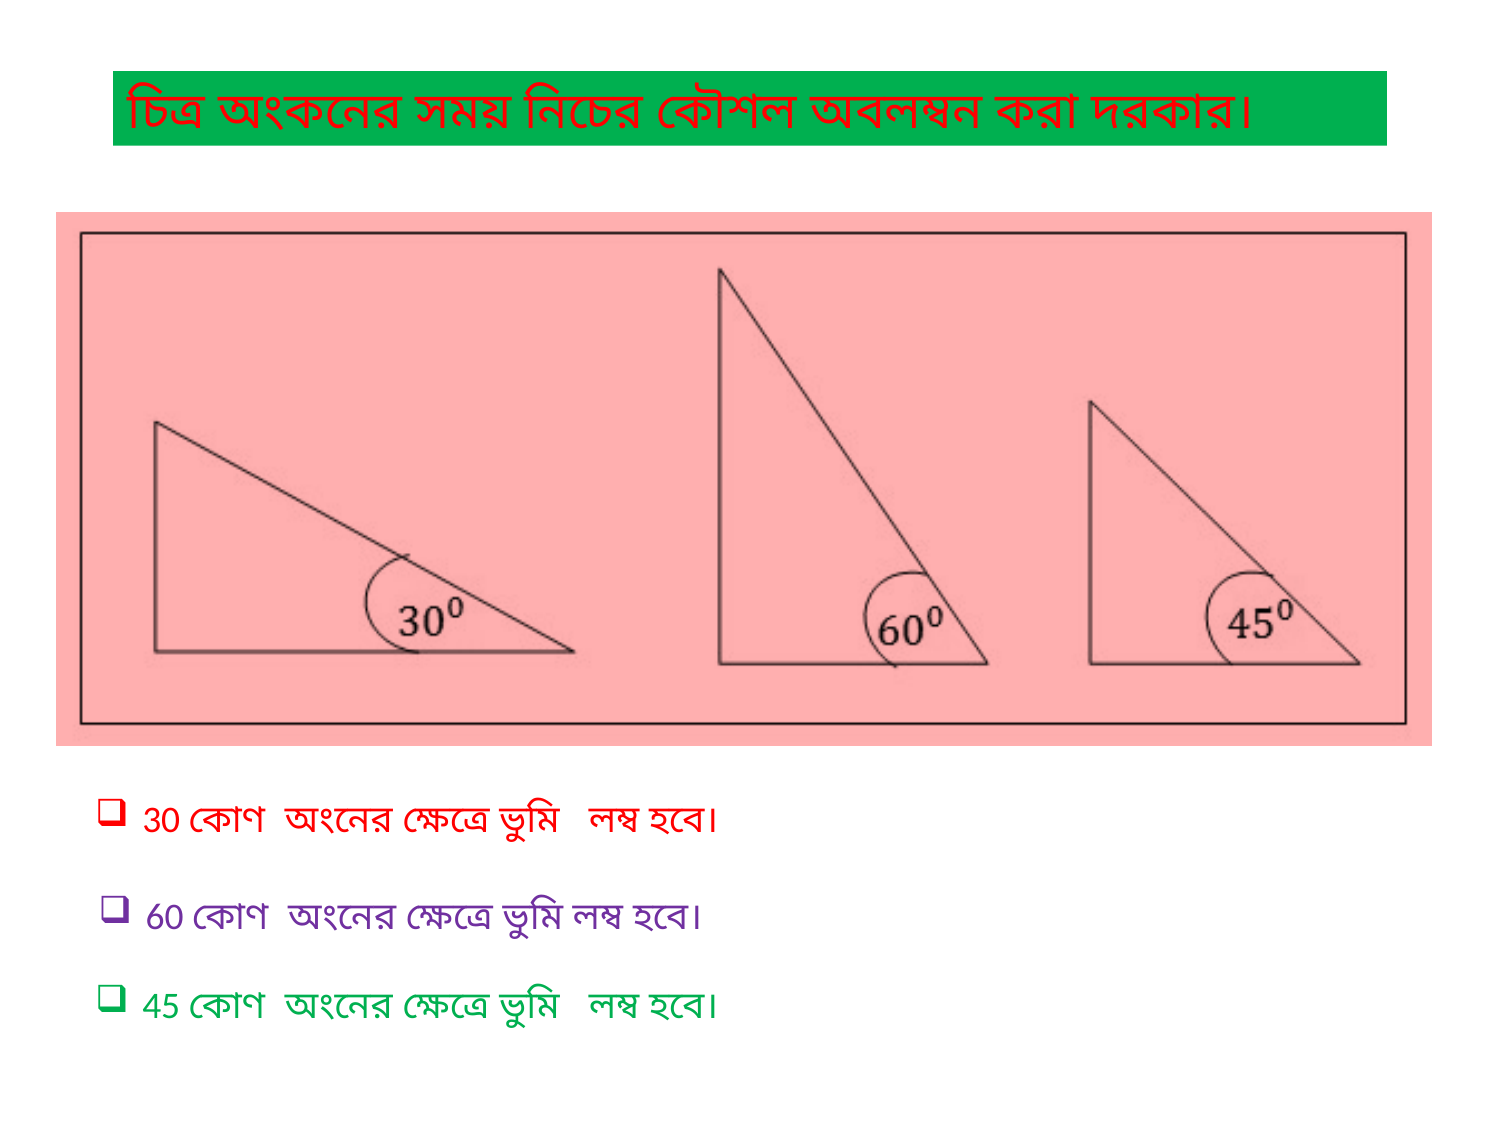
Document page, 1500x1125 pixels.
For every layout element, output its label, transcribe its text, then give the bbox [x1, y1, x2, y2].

text_box চিত্র অংকনের সময় নিচের কৌশল অবলম্বন করা দরকার। [113, 71, 1387, 146]
picture [56, 212, 1432, 746]
